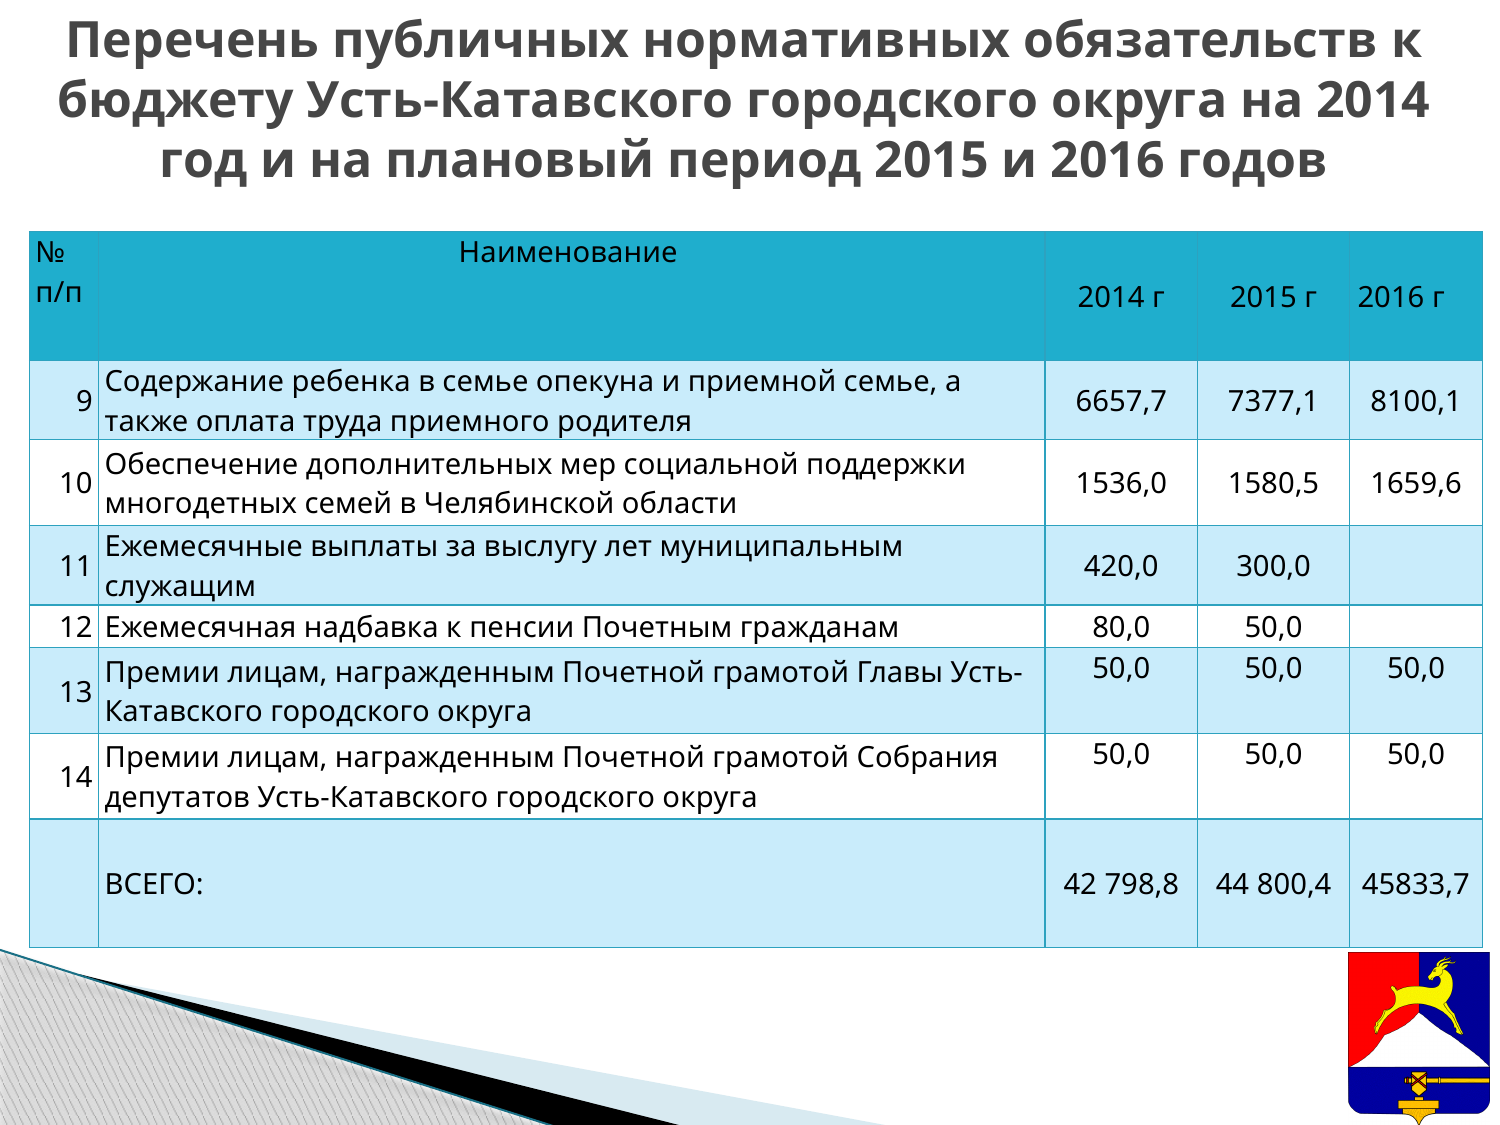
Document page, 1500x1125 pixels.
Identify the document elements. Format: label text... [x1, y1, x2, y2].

table_cell Содержание ребенка в семье опекуна и приемной семье, а также оплата труда приемного родителя [99, 361, 1044, 439]
table_cell 44 800,4 [1198, 820, 1349, 947]
table_cell 50,0 [1046, 734, 1197, 818]
table_cell 11 [30, 526, 98, 604]
picture [1348, 952, 1490, 1125]
table_header № п/п [30, 232, 98, 360]
table_cell 50,0 [1198, 734, 1349, 818]
table_cell 45833,7 [1350, 820, 1482, 947]
table_cell 300,0 [1198, 526, 1349, 604]
table_cell 1659,6 [1350, 440, 1482, 525]
table_cell 7377,1 [1198, 361, 1349, 439]
table_cell [30, 820, 98, 947]
table_cell 10 [30, 440, 98, 525]
table_cell Премии лицам, награжденным Почетной грамотой Главы Усть-Катавского городского округа [99, 648, 1044, 733]
table_cell ВСЕГО: [99, 820, 1044, 947]
table_cell Обеспечение дополнительных мер социальной поддержки многодетных семей в Челябинской области [99, 440, 1044, 525]
table_header Наименование [99, 232, 1044, 360]
table_cell 1580,5 [1198, 440, 1349, 525]
table_header 2015 г [1198, 232, 1349, 360]
text_box Перечень публичных нормативных обязательств к бюджету Усть-Катавского городского округа на 2014 год и на плановый период 2015 и 2016 годов [0, 0, 1489, 195]
table_cell Ежемесячные выплаты за выслугу лет муниципальным служащим [99, 526, 1044, 604]
table_cell 50,0 [1198, 606, 1349, 647]
table_header 2016 г [1350, 232, 1482, 360]
table_cell 80,0 [1046, 606, 1197, 647]
table_cell Премии лицам, награжденным Почетной грамотой Собрания депутатов Усть-Катавского городского округа [99, 734, 1044, 818]
table_cell 13 [30, 648, 98, 733]
table_cell 9 [30, 361, 98, 439]
table_cell 50,0 [1350, 734, 1482, 818]
table_cell 12 [30, 606, 98, 647]
table_cell [1350, 526, 1482, 604]
table_cell 420,0 [1046, 526, 1197, 604]
table_cell 42 798,8 [1046, 820, 1197, 947]
table_cell 8100,1 [1350, 361, 1482, 439]
table_cell [1350, 606, 1482, 647]
table_cell 50,0 [1046, 648, 1197, 733]
table_cell 50,0 [1198, 648, 1349, 733]
table_cell 14 [30, 734, 98, 818]
table_cell 6657,7 [1046, 361, 1197, 439]
table_cell Ежемесячная надбавка к пенсии Почетным гражданам [99, 606, 1044, 647]
table_cell 1536,0 [1046, 440, 1197, 525]
table_cell 50,0 [1350, 648, 1482, 733]
table_header 2014 г [1046, 232, 1197, 360]
